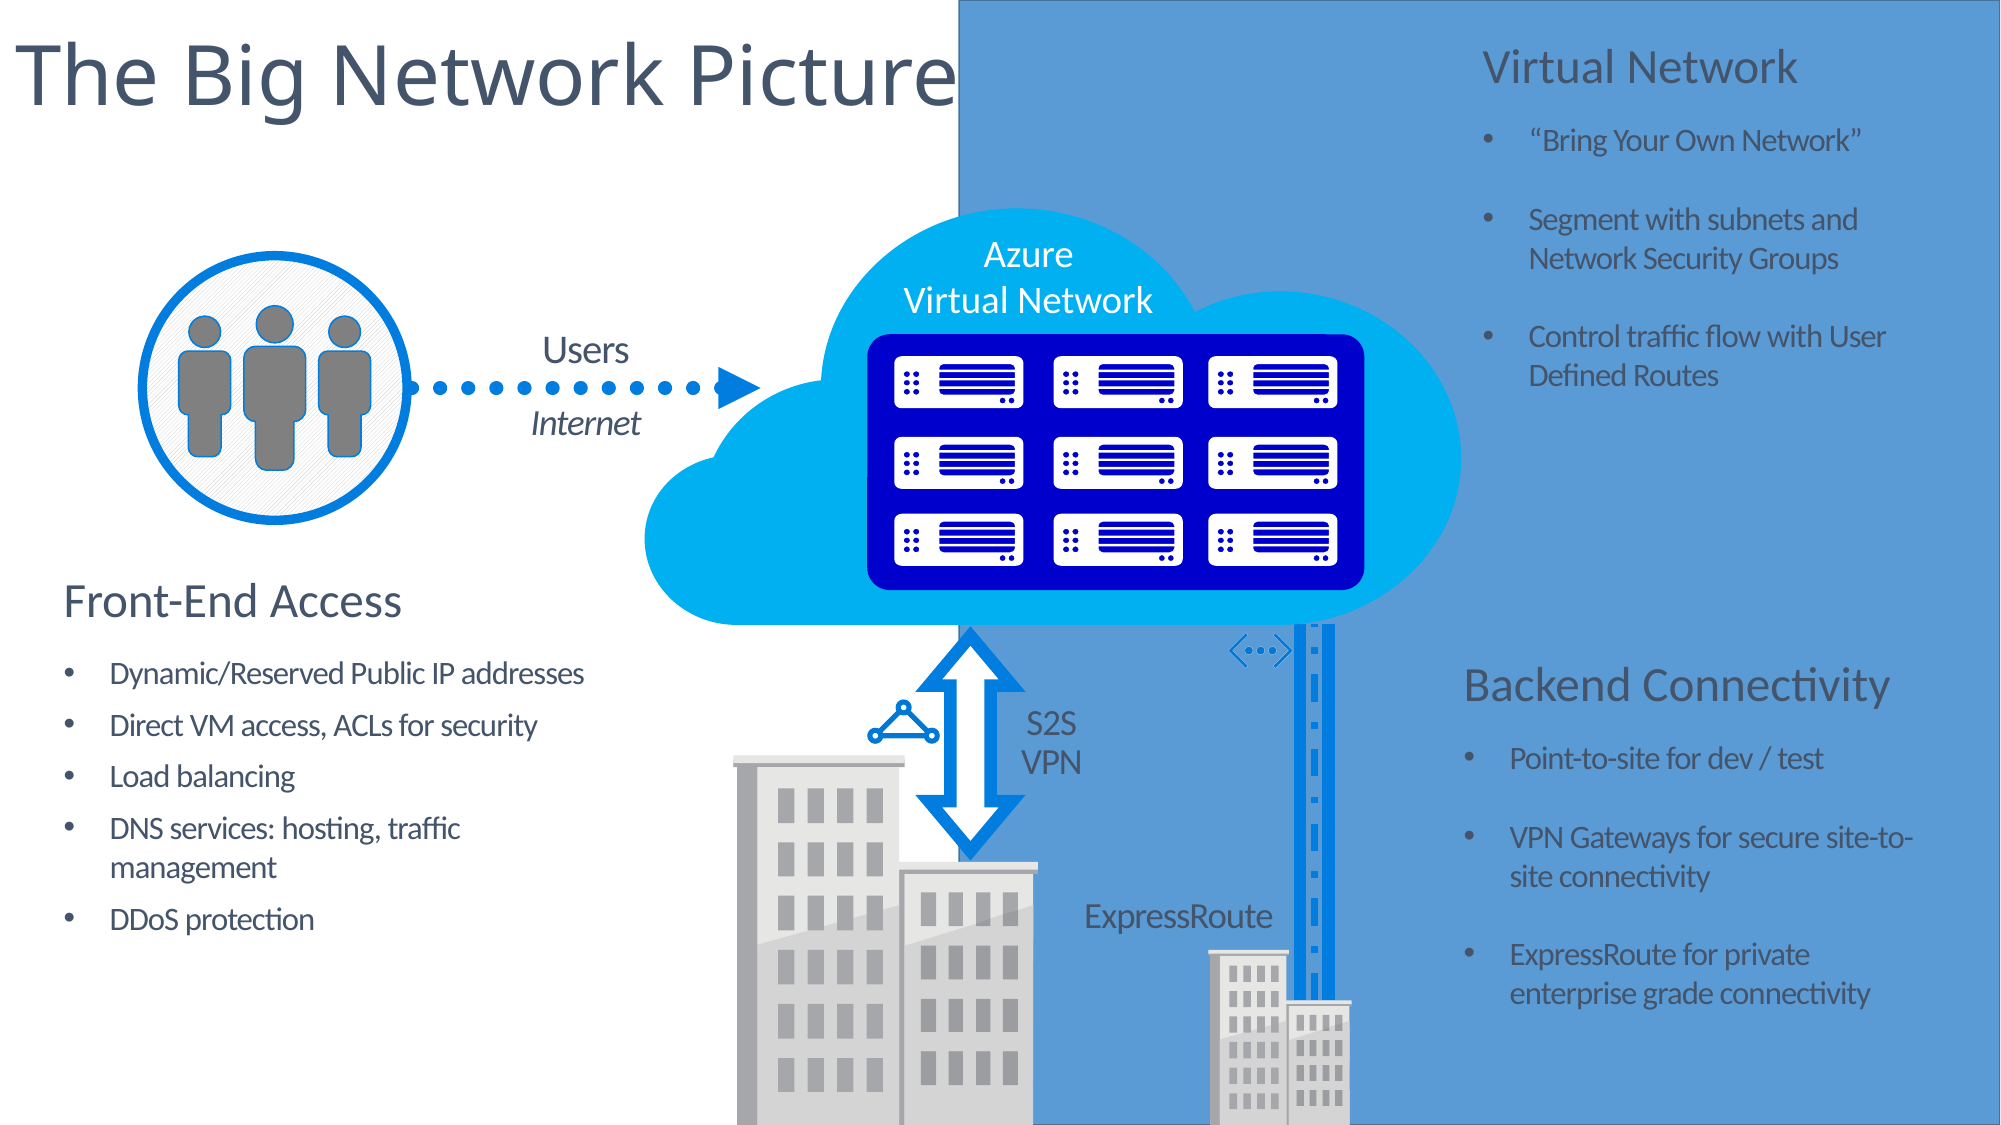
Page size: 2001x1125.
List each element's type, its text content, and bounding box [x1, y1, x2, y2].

text_box Virtual Network “Bring Your Own Network” Segment with subnets and Network Security Groups Control traffic flow with User Defined Routes [1453, 18, 2000, 499]
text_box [644, 208, 1462, 625]
text_box Users Internet [408, 389, 644, 467]
text_box Backend Connectivity Point-to-site for dev / test VPN Gateways for secure site-to-site connectivity ExpressRoute for private enterprise grade connectivity [1434, 636, 1968, 1107]
text_box Front-End Access Dynamic/Reserved Public IP addresses Direct VM access, ACLs for security Load balancing DNS services: hosting, traffic management DDoS protection [34, 551, 630, 1084]
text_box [733, 618, 1352, 1125]
title The Big Network Picture [0, 2, 1830, 155]
text_box Users Internet [408, 305, 644, 387]
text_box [142, 255, 408, 521]
